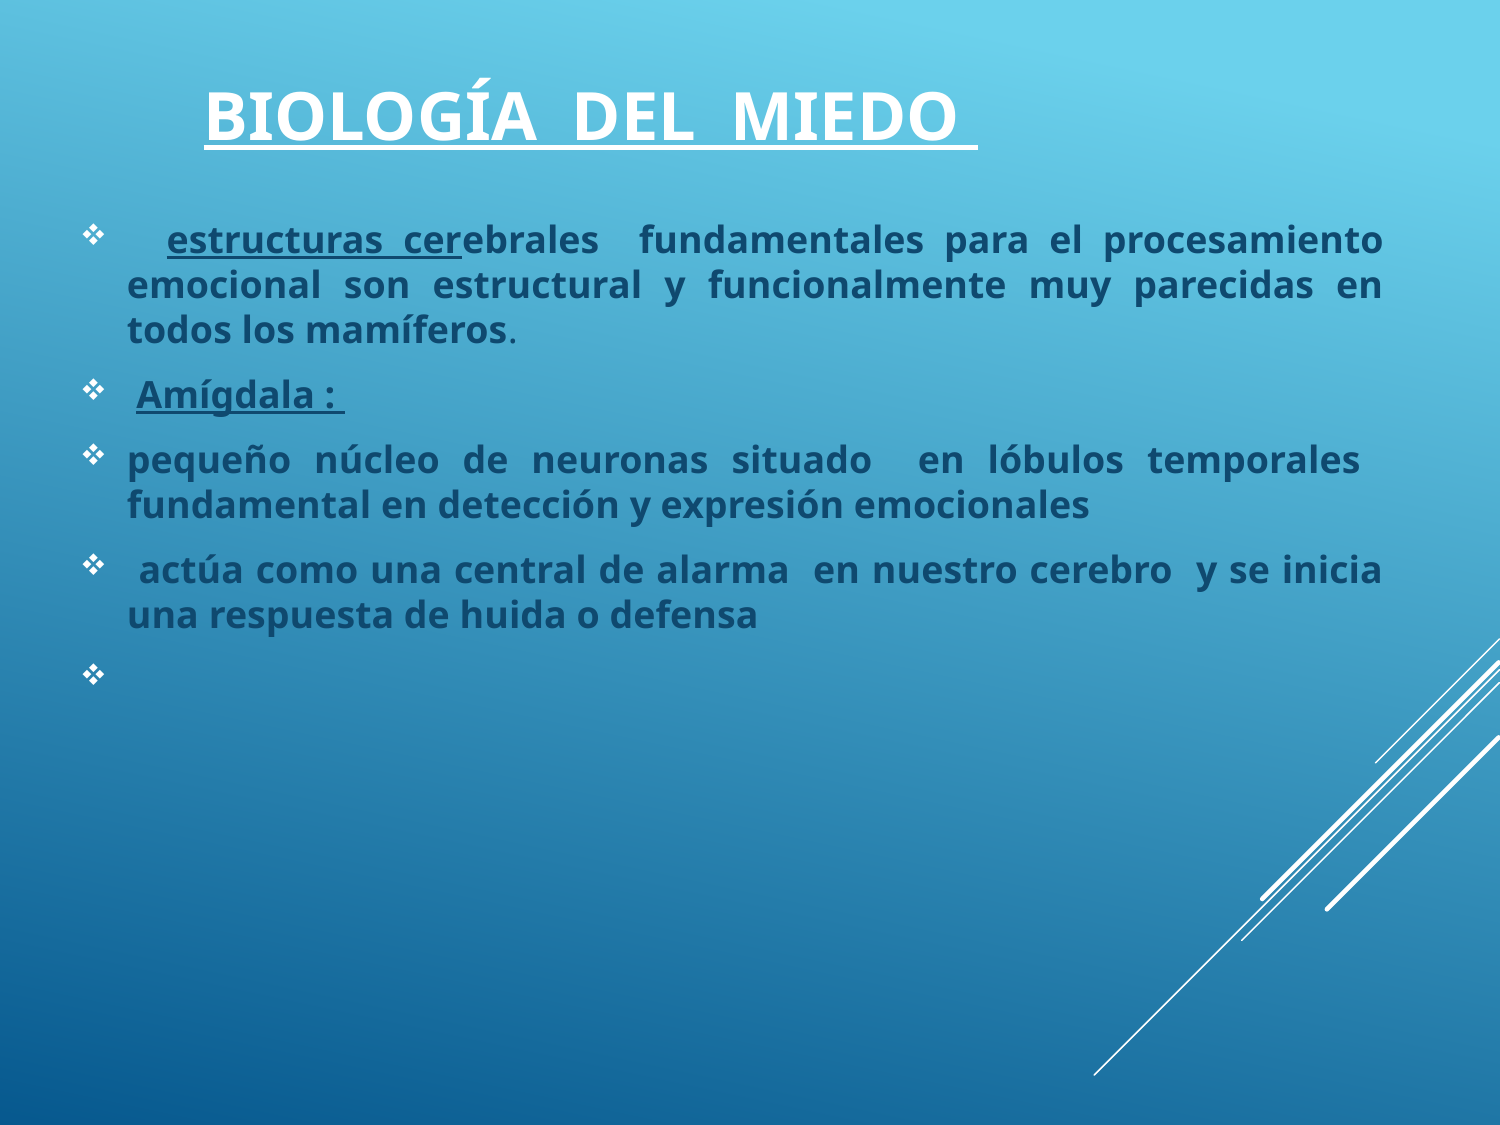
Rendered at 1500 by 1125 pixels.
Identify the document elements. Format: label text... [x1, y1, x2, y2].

title biología del miedo [171, 5, 1222, 161]
list estructuras cerebrales fundamentales para el procesamiento emocional son estructural y funcionalmente muy parecidas en todos los mamíferos. Amígdala : pequeño núcleo de neuronas situado en lóbulos temporales fundamental en detección y expresión emocionales actúa como una central de alarma en nuestro cerebro y se inicia una respuesta de huida o defensa [64, 208, 1400, 846]
